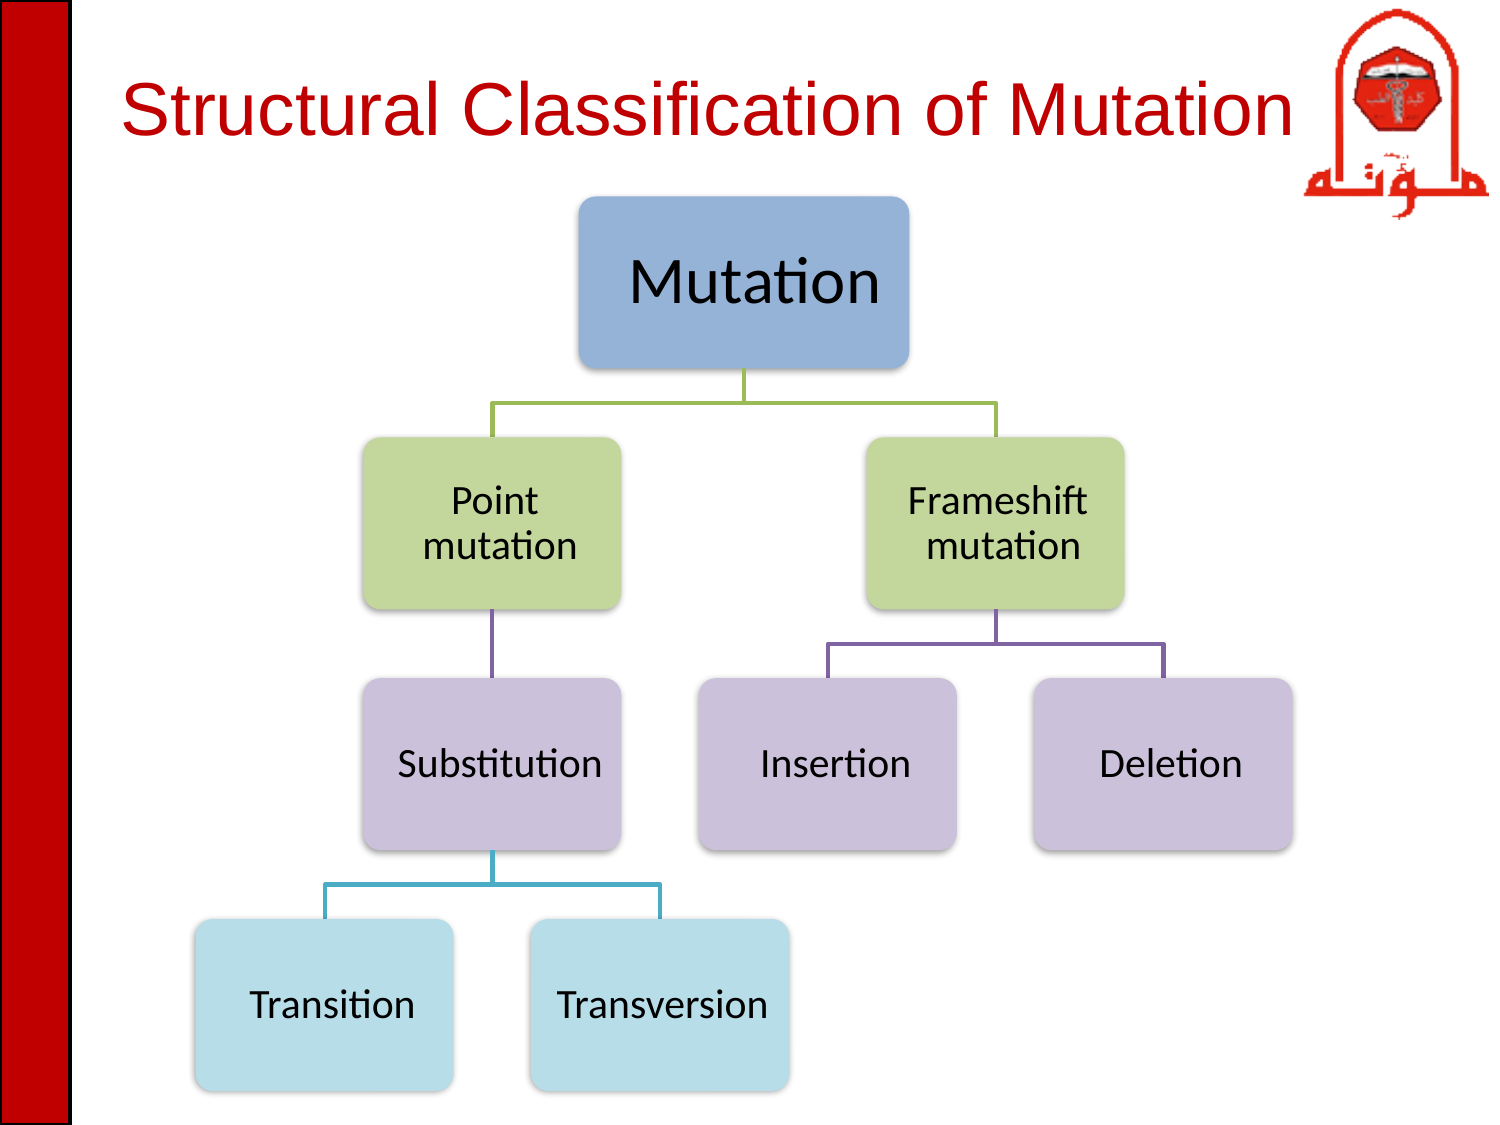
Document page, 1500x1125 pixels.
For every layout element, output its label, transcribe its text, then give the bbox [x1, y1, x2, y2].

picture [1300, 7, 1489, 221]
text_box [182, 196, 1306, 1092]
title Structural Classification of Mutation [72, 11, 1295, 200]
text_box [0, 0, 72, 1125]
